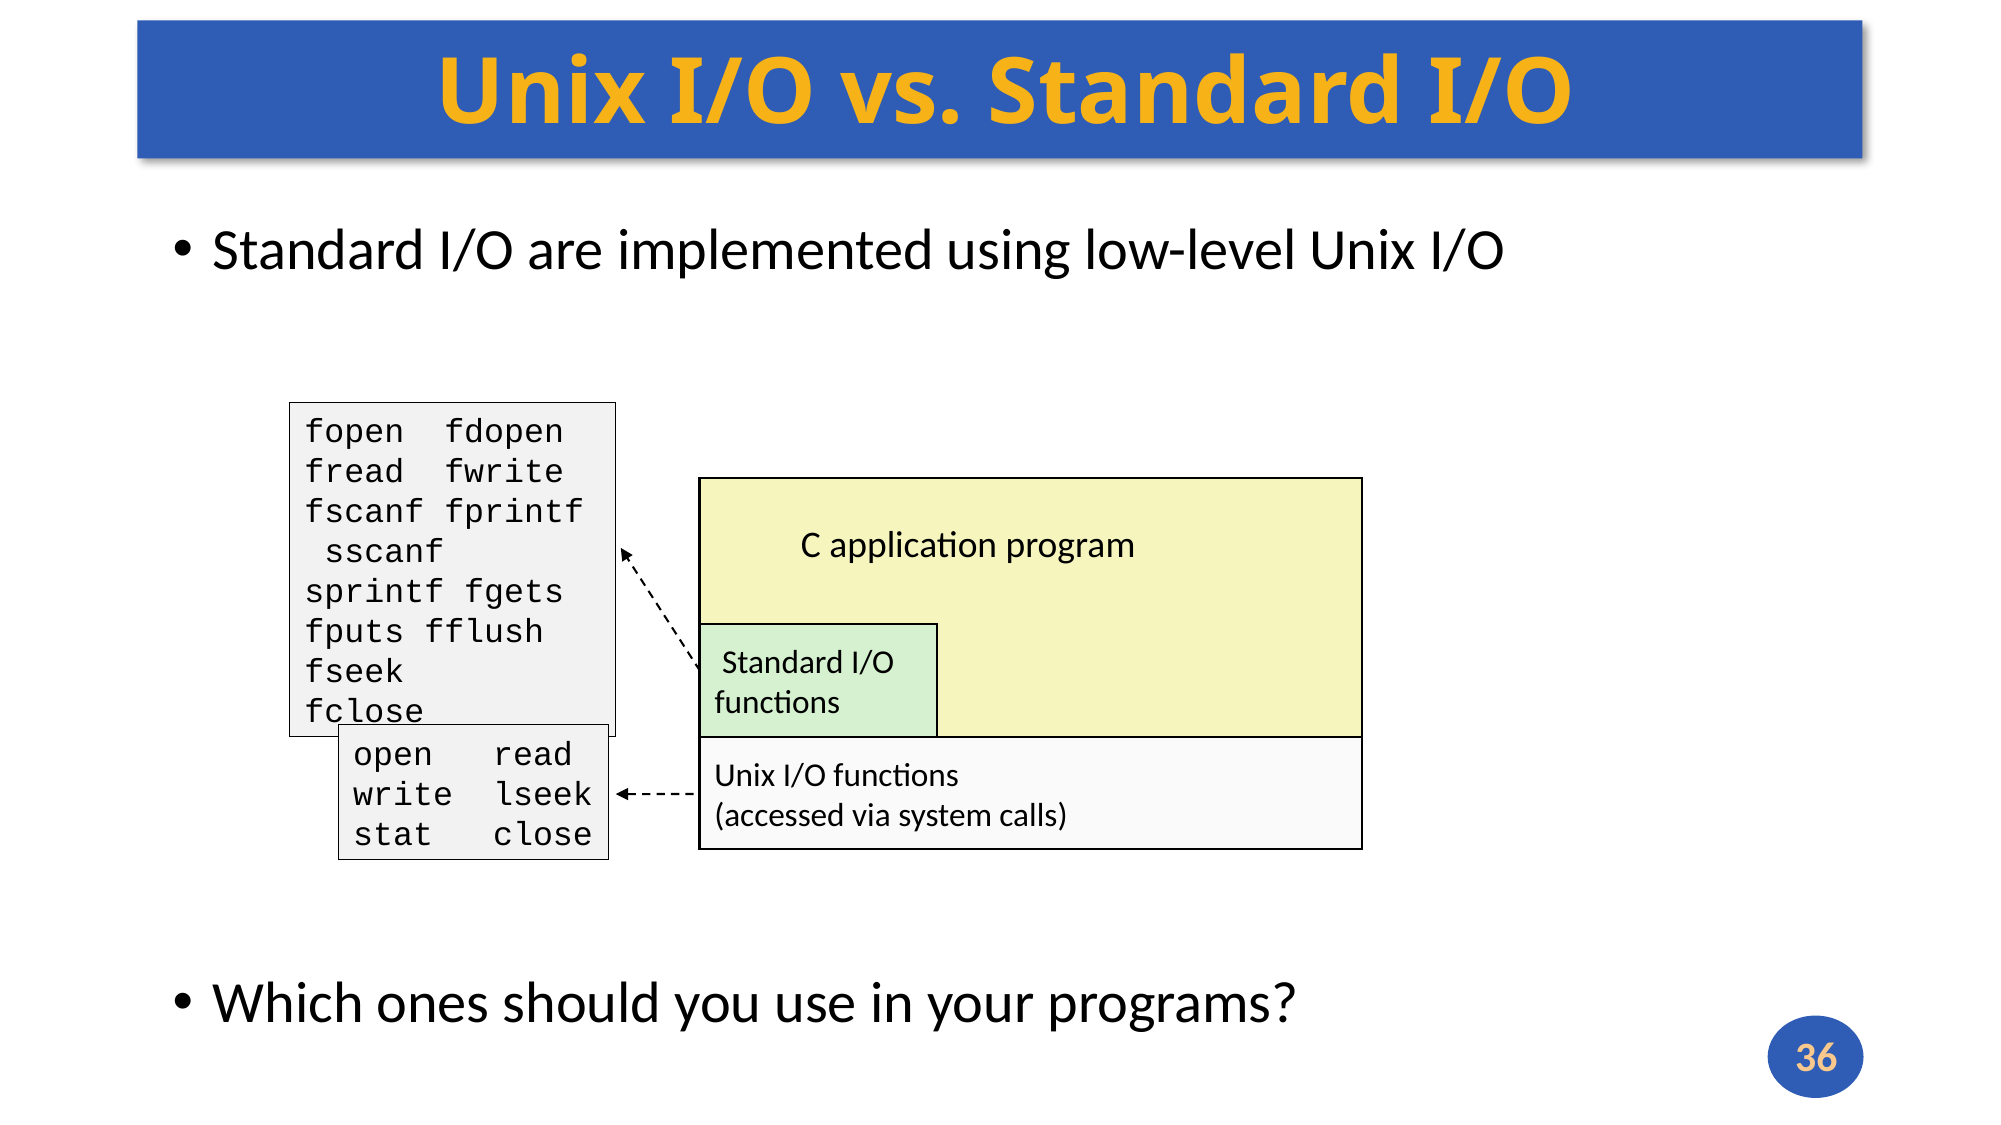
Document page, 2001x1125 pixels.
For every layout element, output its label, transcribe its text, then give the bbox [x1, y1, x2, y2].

text_box [615, 787, 629, 801]
slide_number 36 [1767, 1015, 1866, 1095]
text_box [699, 477, 1363, 736]
text_box C application program [786, 512, 1151, 573]
text_box open read write lseek stat close [338, 724, 609, 860]
list Standard I/O are implemented using low-level Unix I/O Which ones should you use in your programs? [157, 211, 1863, 1063]
text_box Unix I/O functions (accessed via system calls) [699, 736, 1363, 850]
text_box fopen fdopen fread fwrite fscanf fprintf sscanf sprintf fgets fputs fflush fseek fclose [289, 402, 616, 737]
text_box [620, 547, 633, 562]
text_box Standard I/O functions [699, 624, 938, 737]
title Unix I/O vs. Standard I/O [137, 17, 1863, 156]
